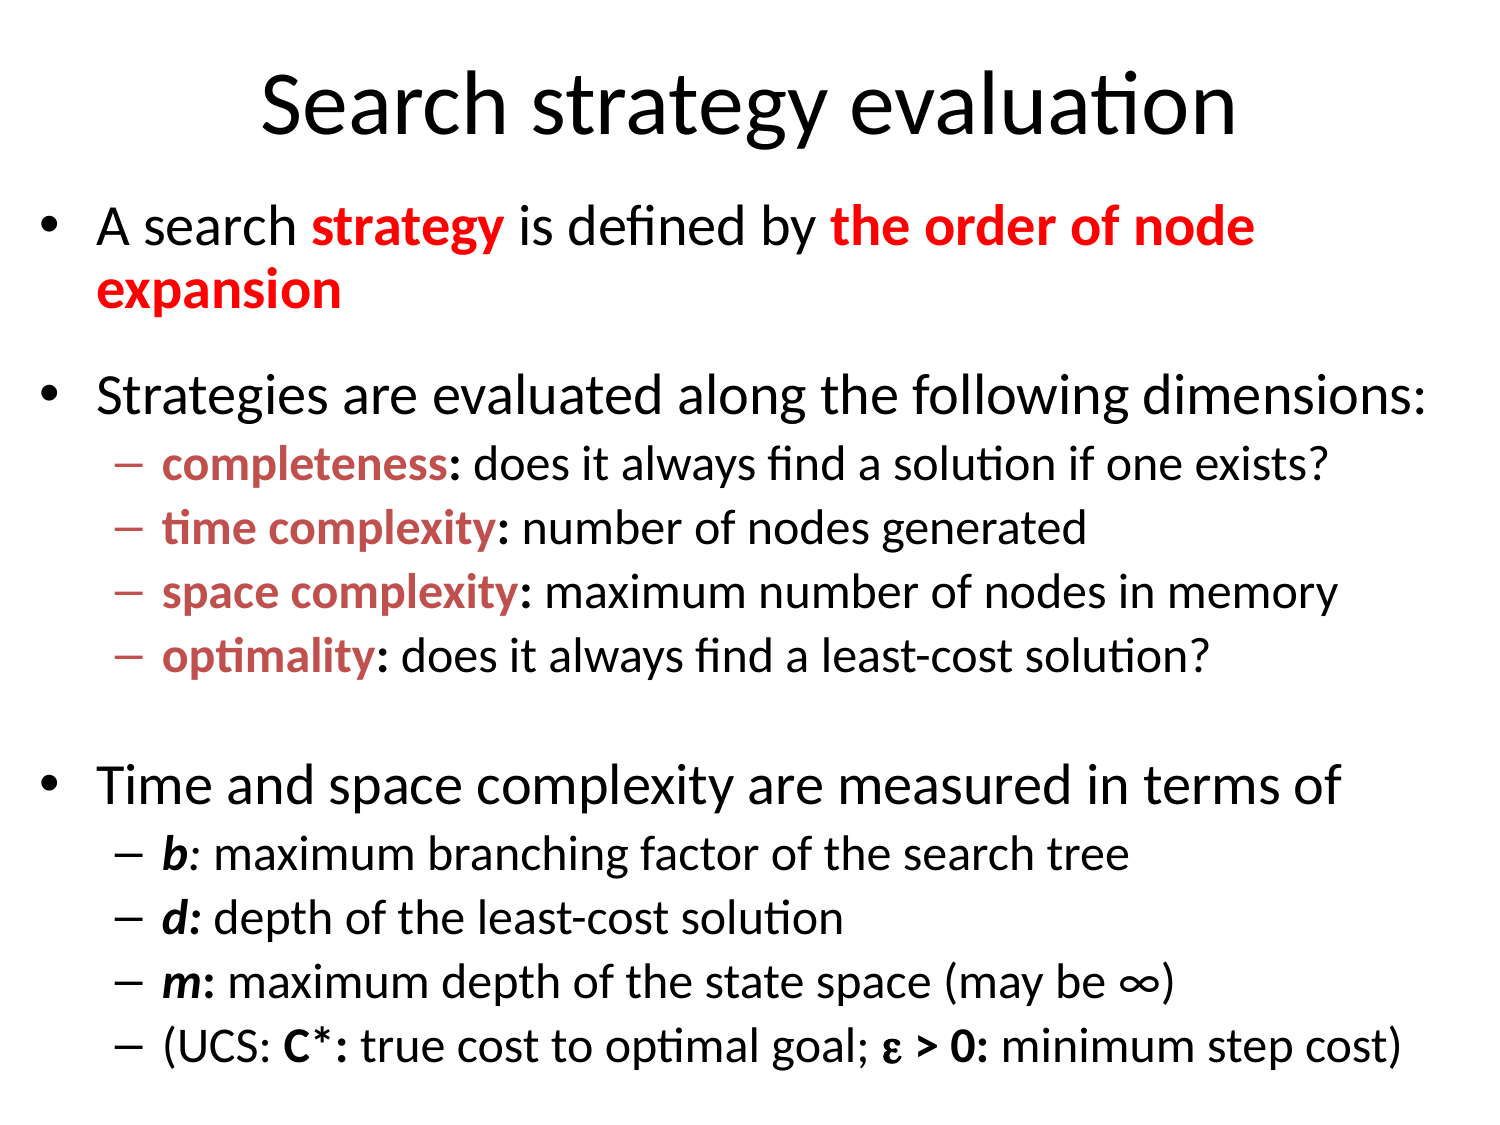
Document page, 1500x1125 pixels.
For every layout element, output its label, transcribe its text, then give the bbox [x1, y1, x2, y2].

title Search strategy evaluation [75, 45, 1425, 150]
list A search strategy is defined by the order of node expansion Strategies are evaluated along the following dimensions: completeness: does it always find a solution if one exists? time complexity: number of nodes generated space complexity: maximum number of nodes in memory optimality: does it always find a least-cost solution? Time and space complexity are measured in terms of b: maximum branching factor of the search tree d: depth of the least-cost solution m: maximum depth of the state space (may be ∞) (UCS: C*: true cost to optimal goal;  > 0: minimum step cost) [24, 187, 1463, 930]
